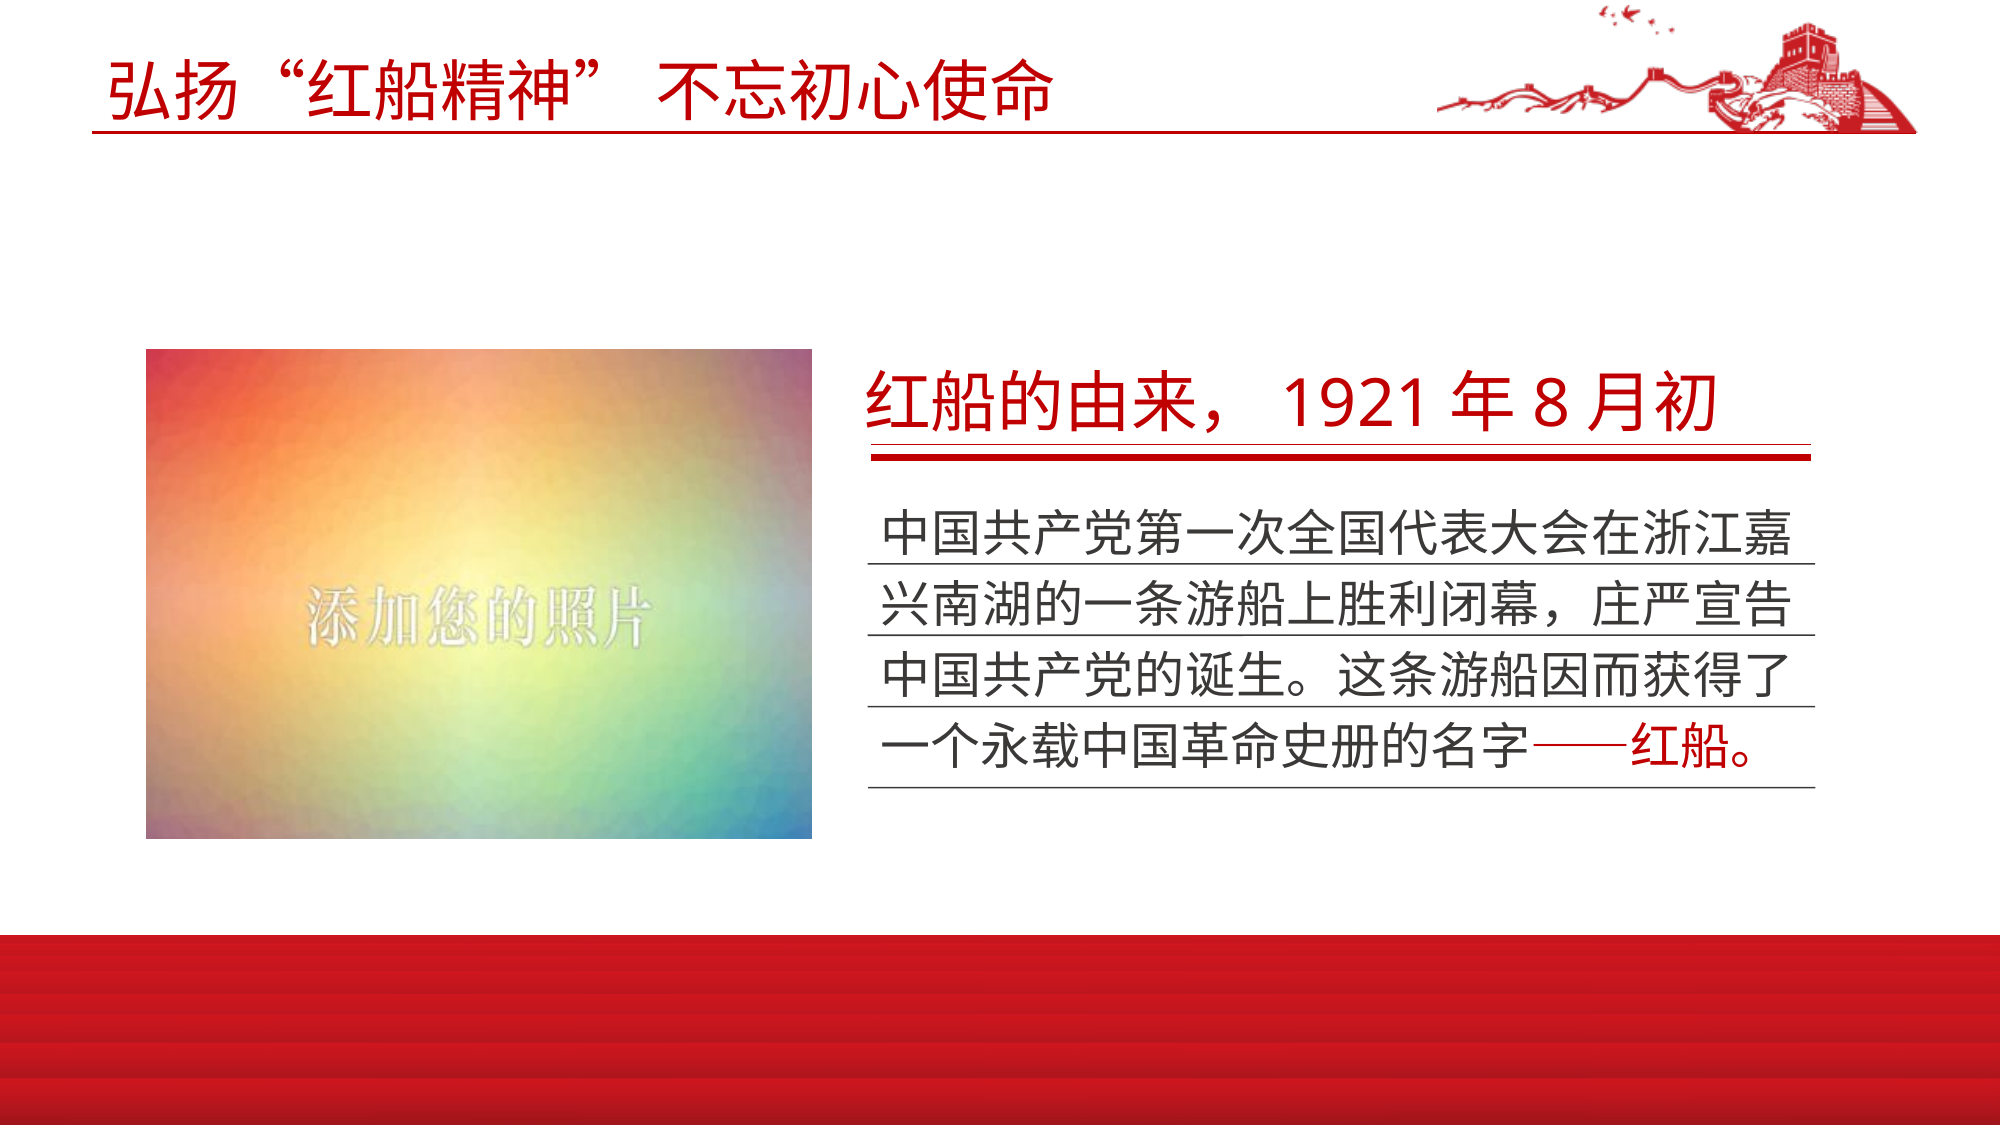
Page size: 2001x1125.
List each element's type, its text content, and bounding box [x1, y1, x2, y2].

text_box 中国共产党第一次全国代表大会在浙江嘉兴南湖的一条游船上胜利闭幕，庄严宣告中国共产党的诞生。这条游船因而获得了一个永载中国革命史册的名字——红船。 [863, 482, 1811, 783]
picture [0, 935, 2000, 1125]
text_box 红船的由来，1921年8月初 [849, 352, 1941, 448]
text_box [867, 563, 1816, 788]
picture [1437, 5, 1941, 133]
title 弘扬“红船精神” 不忘初心使命 [91, 50, 1817, 111]
picture [146, 349, 812, 839]
